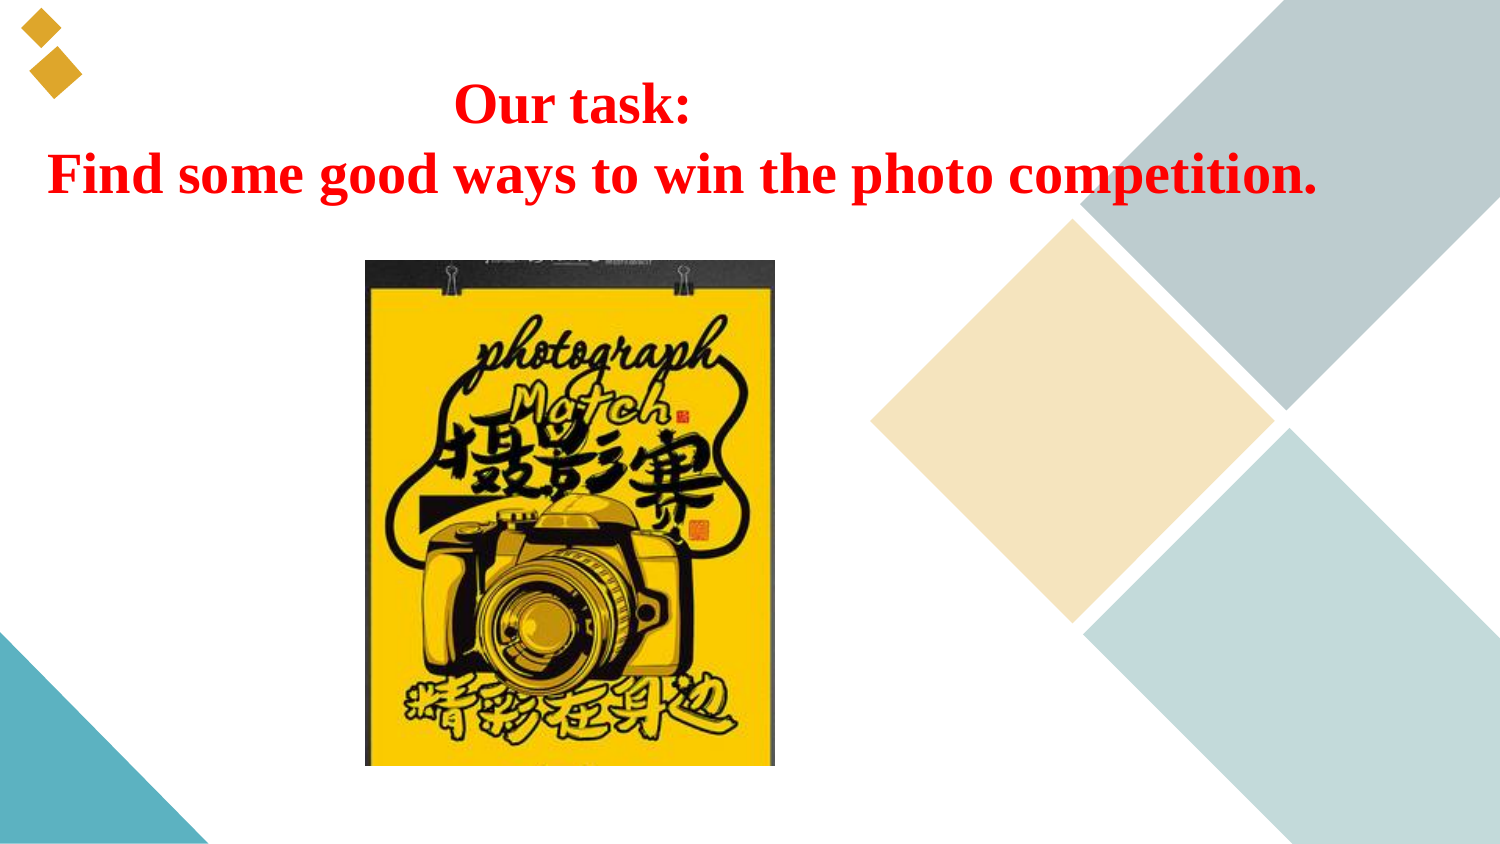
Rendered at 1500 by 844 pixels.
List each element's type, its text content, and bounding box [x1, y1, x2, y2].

text_box Our task: Find some good ways to win the photo competition. [32, 57, 1468, 213]
picture [365, 260, 775, 766]
